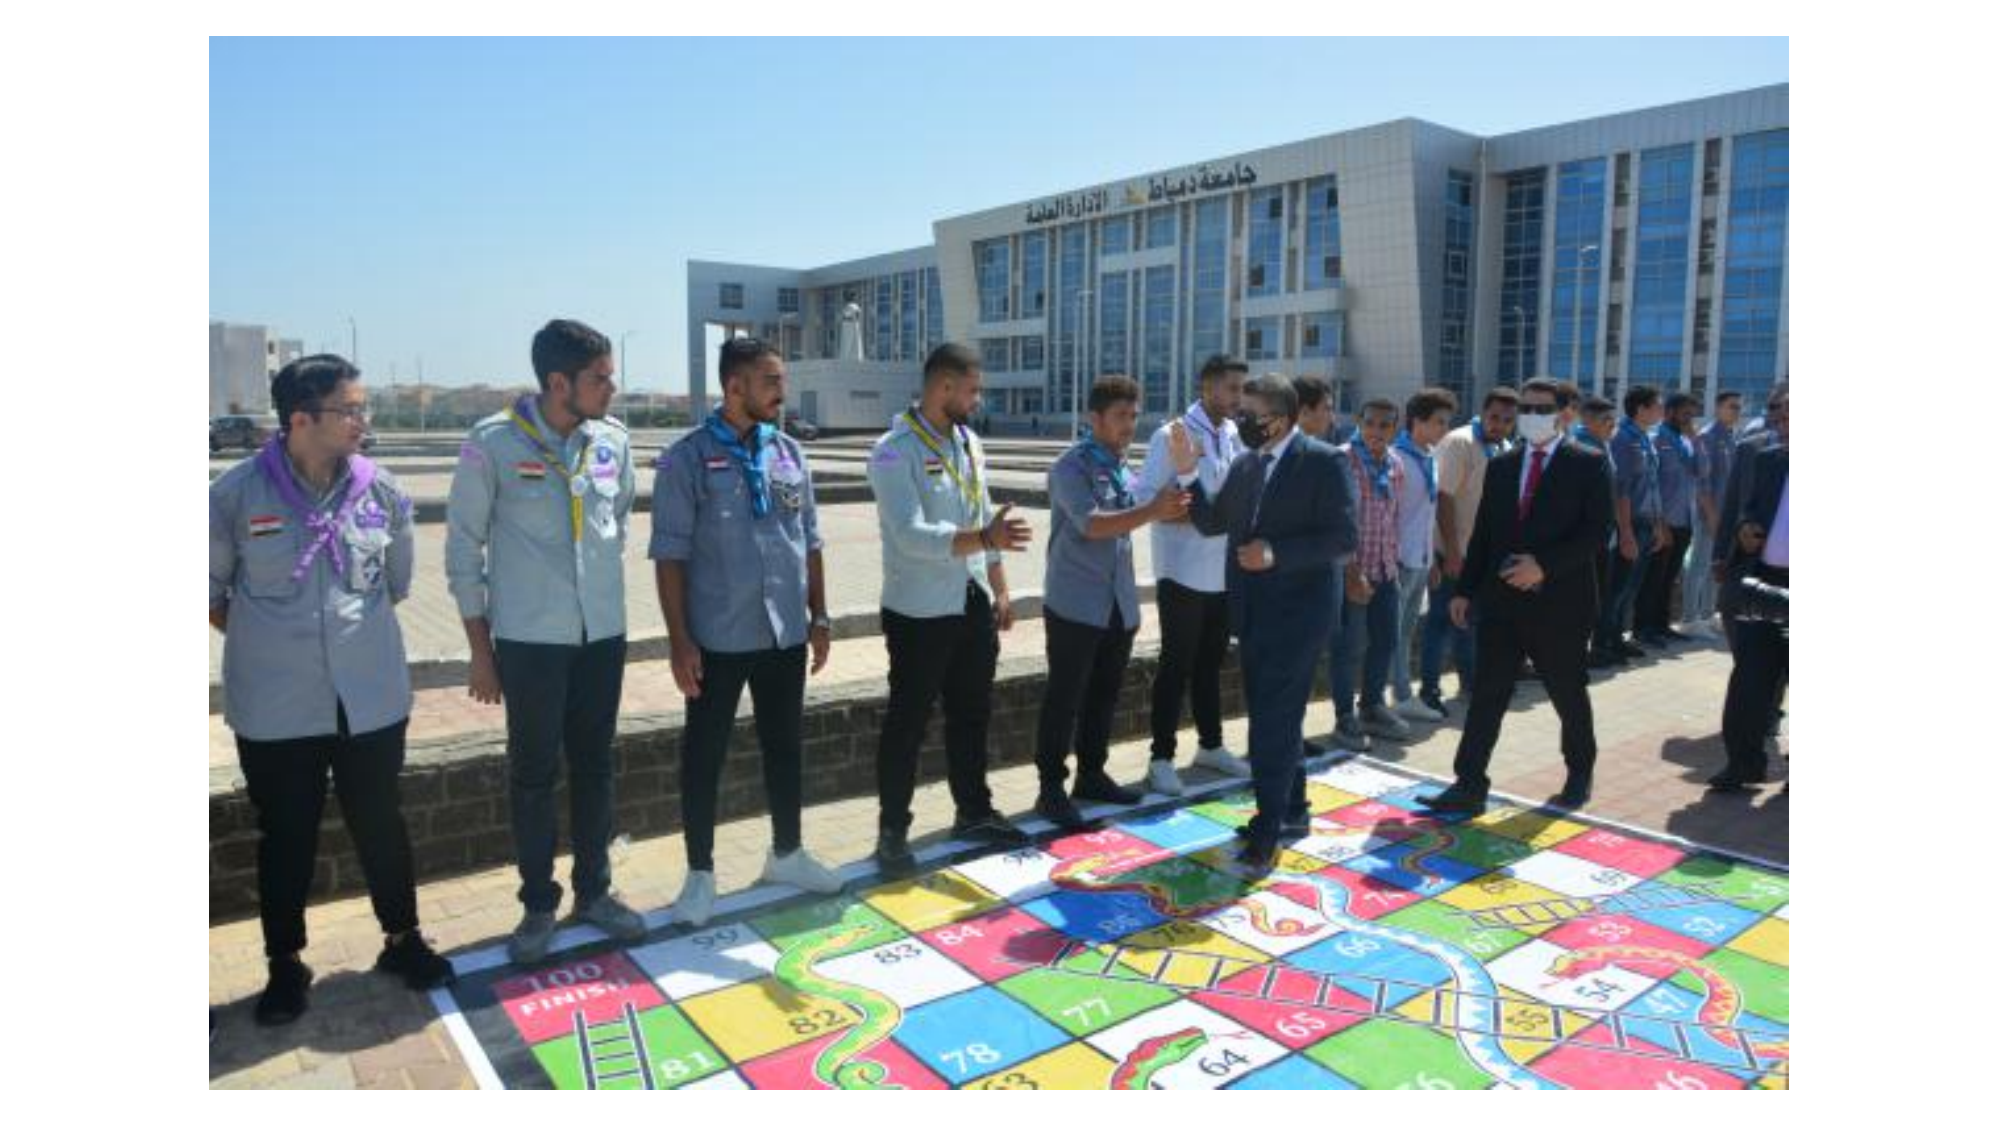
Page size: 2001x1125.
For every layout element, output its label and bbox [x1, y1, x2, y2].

picture [209, 36, 1789, 1090]
